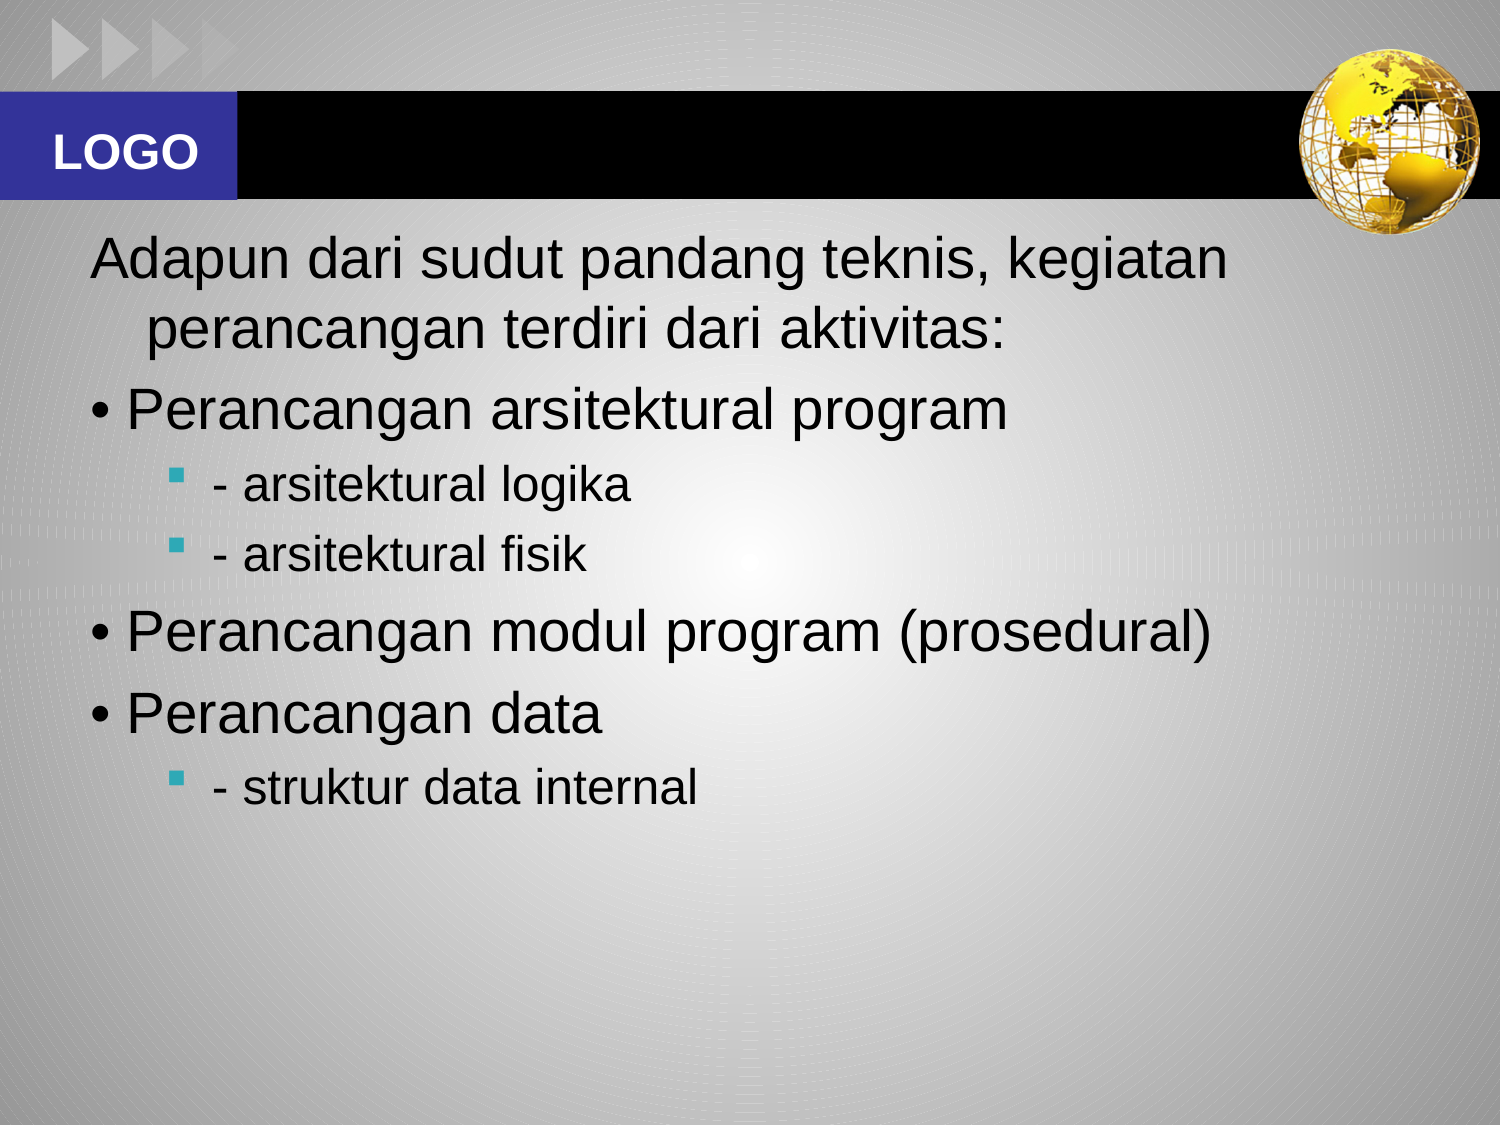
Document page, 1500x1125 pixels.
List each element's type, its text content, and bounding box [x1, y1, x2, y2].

list Adapun dari sudut pandang teknis, kegiatan perancangan terdiri dari aktivitas: • Perancangan arsitektural program - arsitektural logika - arsitektural fisik • Perancangan modul program (prosedural) • Perancangan data - struktur data internal [74, 212, 1426, 1038]
picture [1299, 49, 1480, 235]
